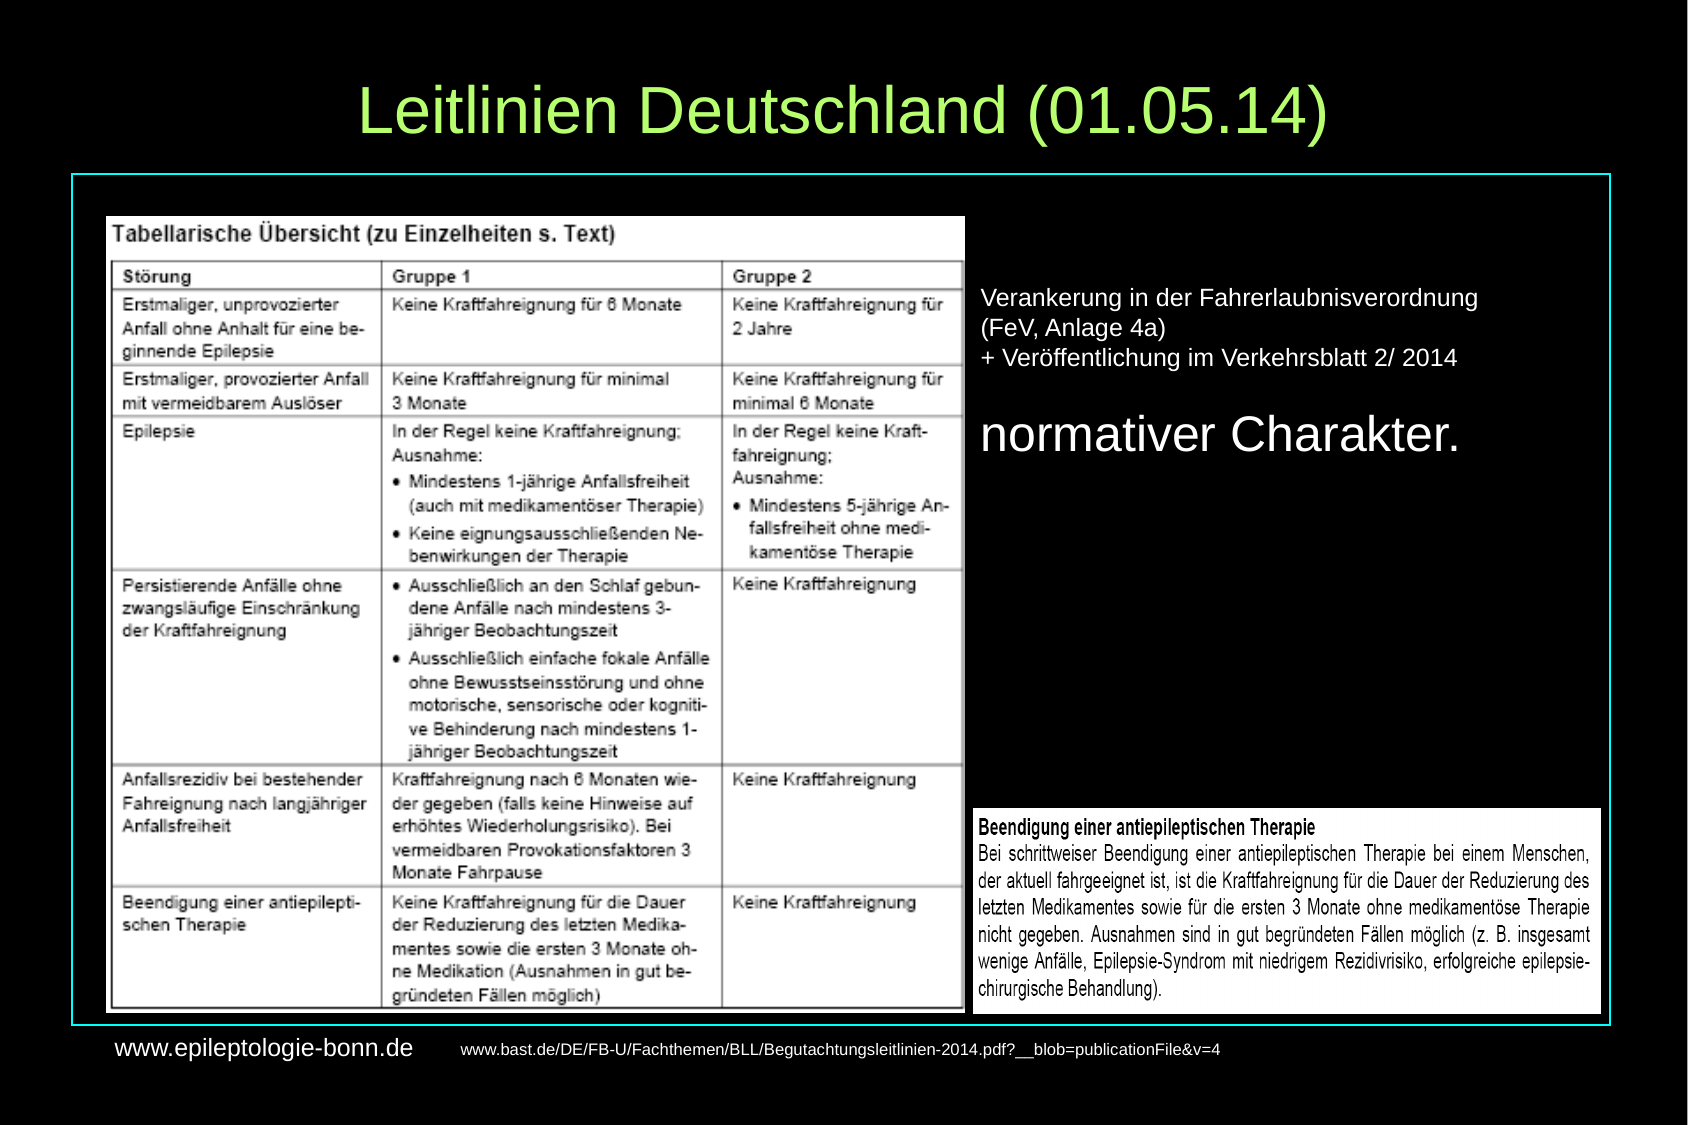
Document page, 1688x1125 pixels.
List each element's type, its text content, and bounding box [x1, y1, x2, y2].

picture [106, 215, 965, 1013]
text_box Verankerung in der Fahrerlaubnisverordnung (FeV, Anlage 4a) + Veröffentlichung im Verkehrsblatt 2/ 2014 normativer Charakter. [969, 273, 1589, 559]
text_box Leitlinien Deutschland (01.05.14) [75, 67, 1613, 148]
text_box www.bast.de/DE/FB-U/Fachthemen/BLL/Begutachtungsleitlinien-2014.pdf?__blob=publicationFile&v=4 [72, 1031, 1611, 1067]
picture [972, 808, 1601, 1014]
text_box [72, 174, 1610, 1025]
